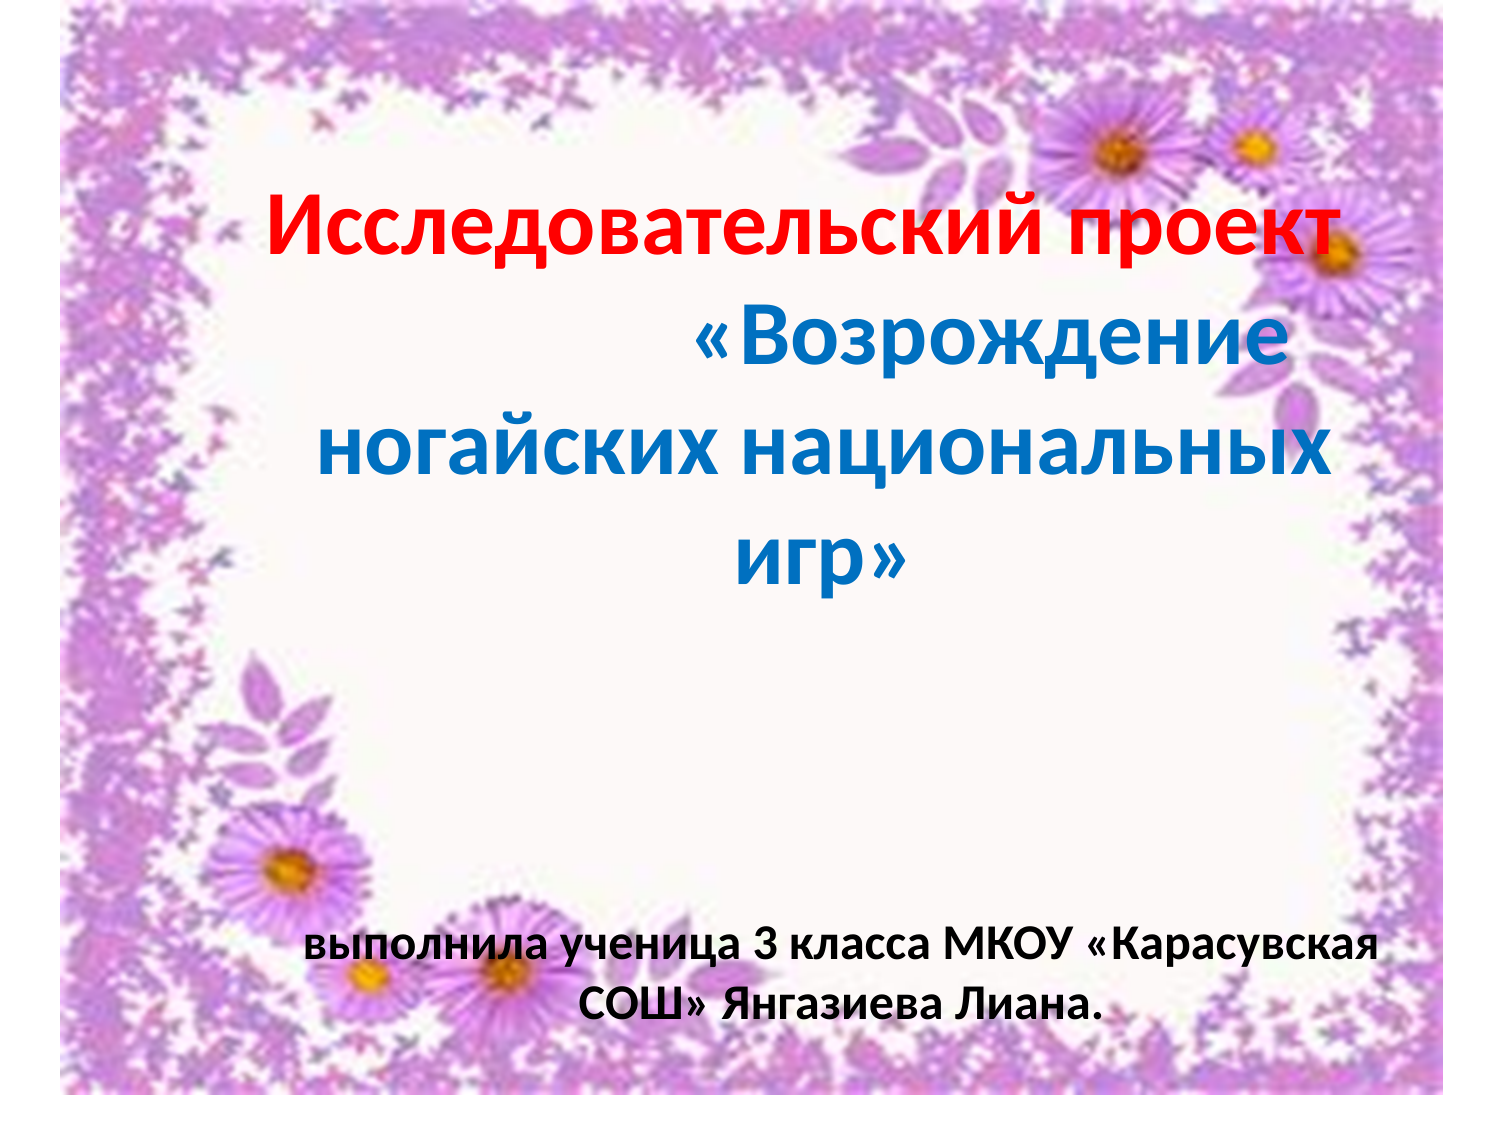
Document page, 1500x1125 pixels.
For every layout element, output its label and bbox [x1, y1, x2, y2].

picture [60, 0, 1443, 1096]
